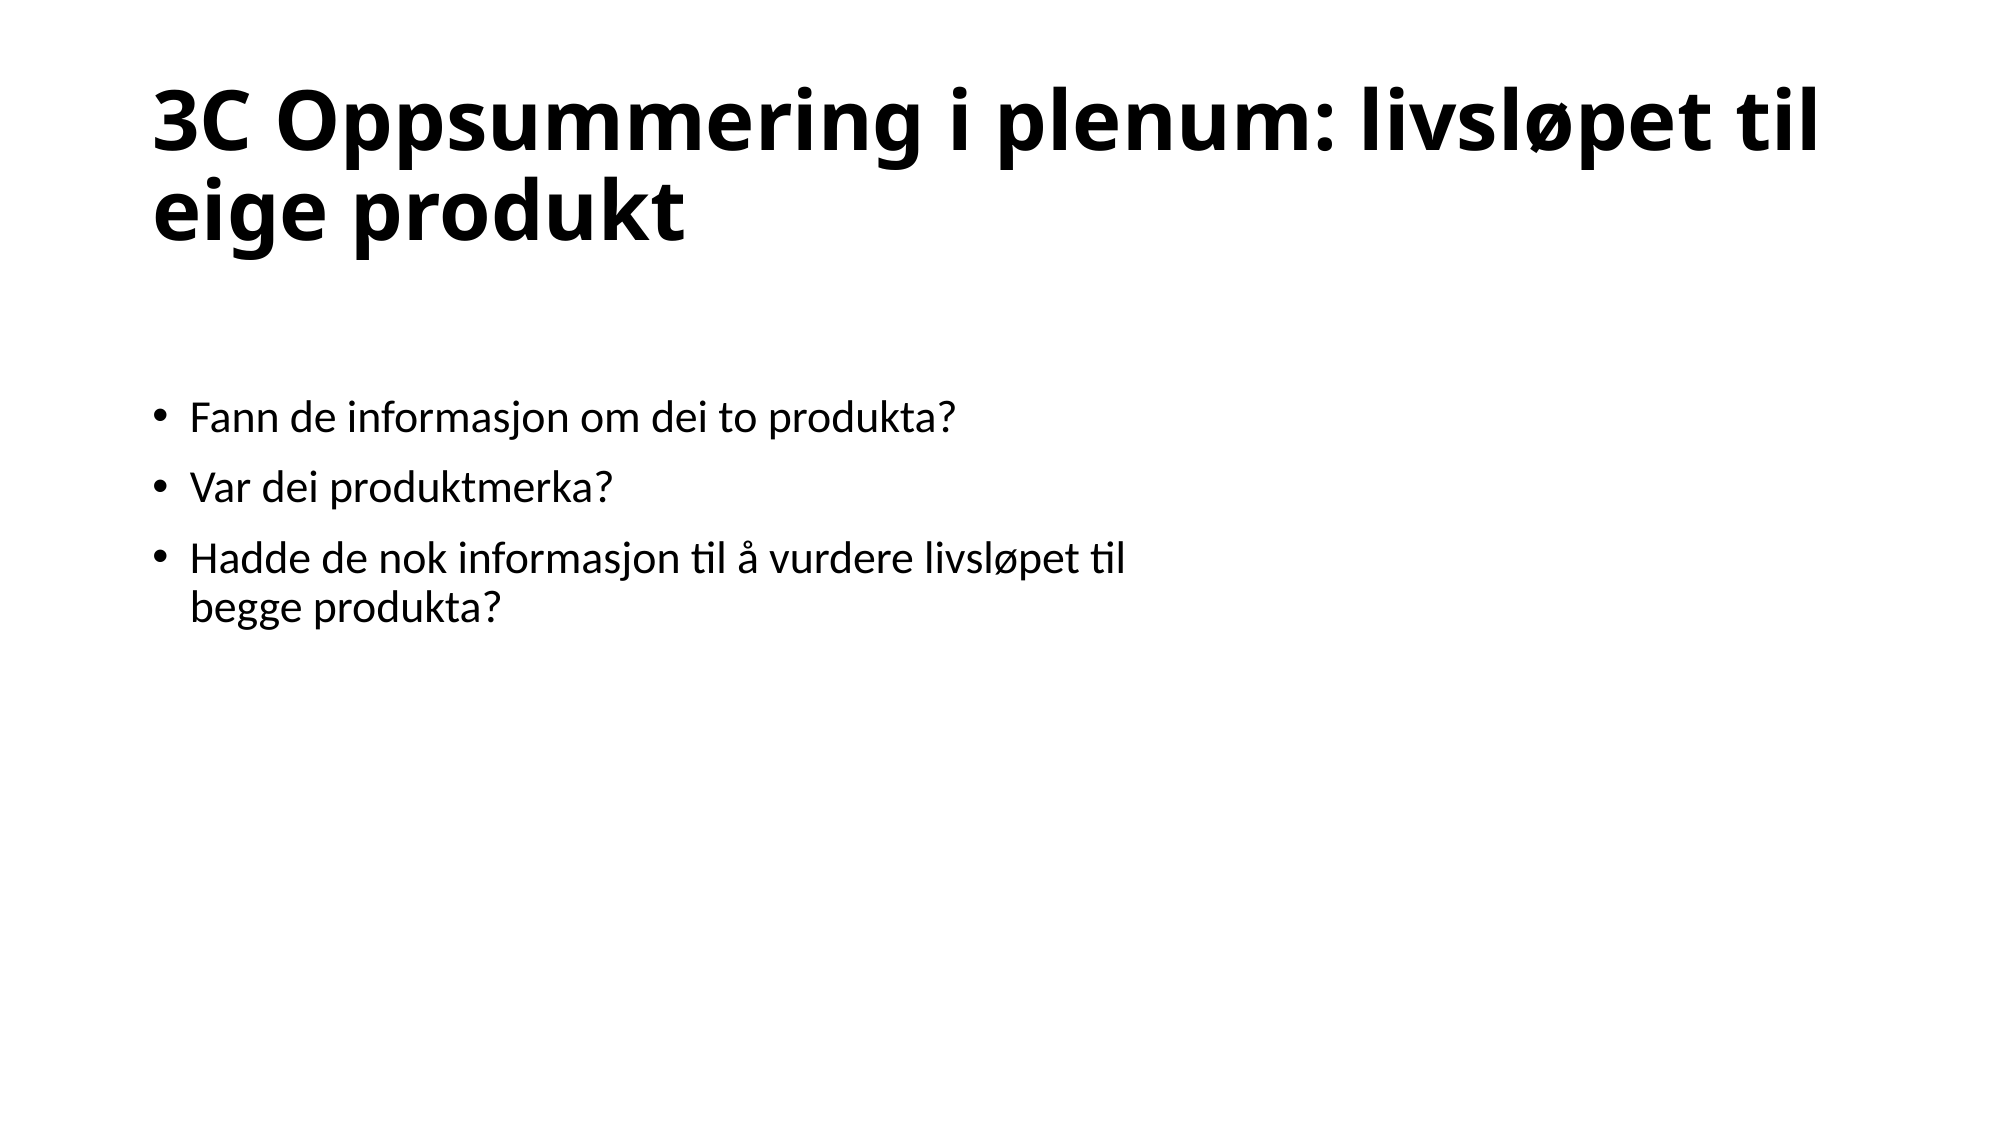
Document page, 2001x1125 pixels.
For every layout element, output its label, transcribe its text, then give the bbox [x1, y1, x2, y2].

title 3C Oppsummering i plenum: livsløpet til eige produkt [137, 59, 1863, 278]
list Fann de informasjon om dei to produkta? Var dei produktmerka? Hadde de nok informasjon til å vurdere livsløpet til begge produkta? [137, 385, 1170, 1014]
